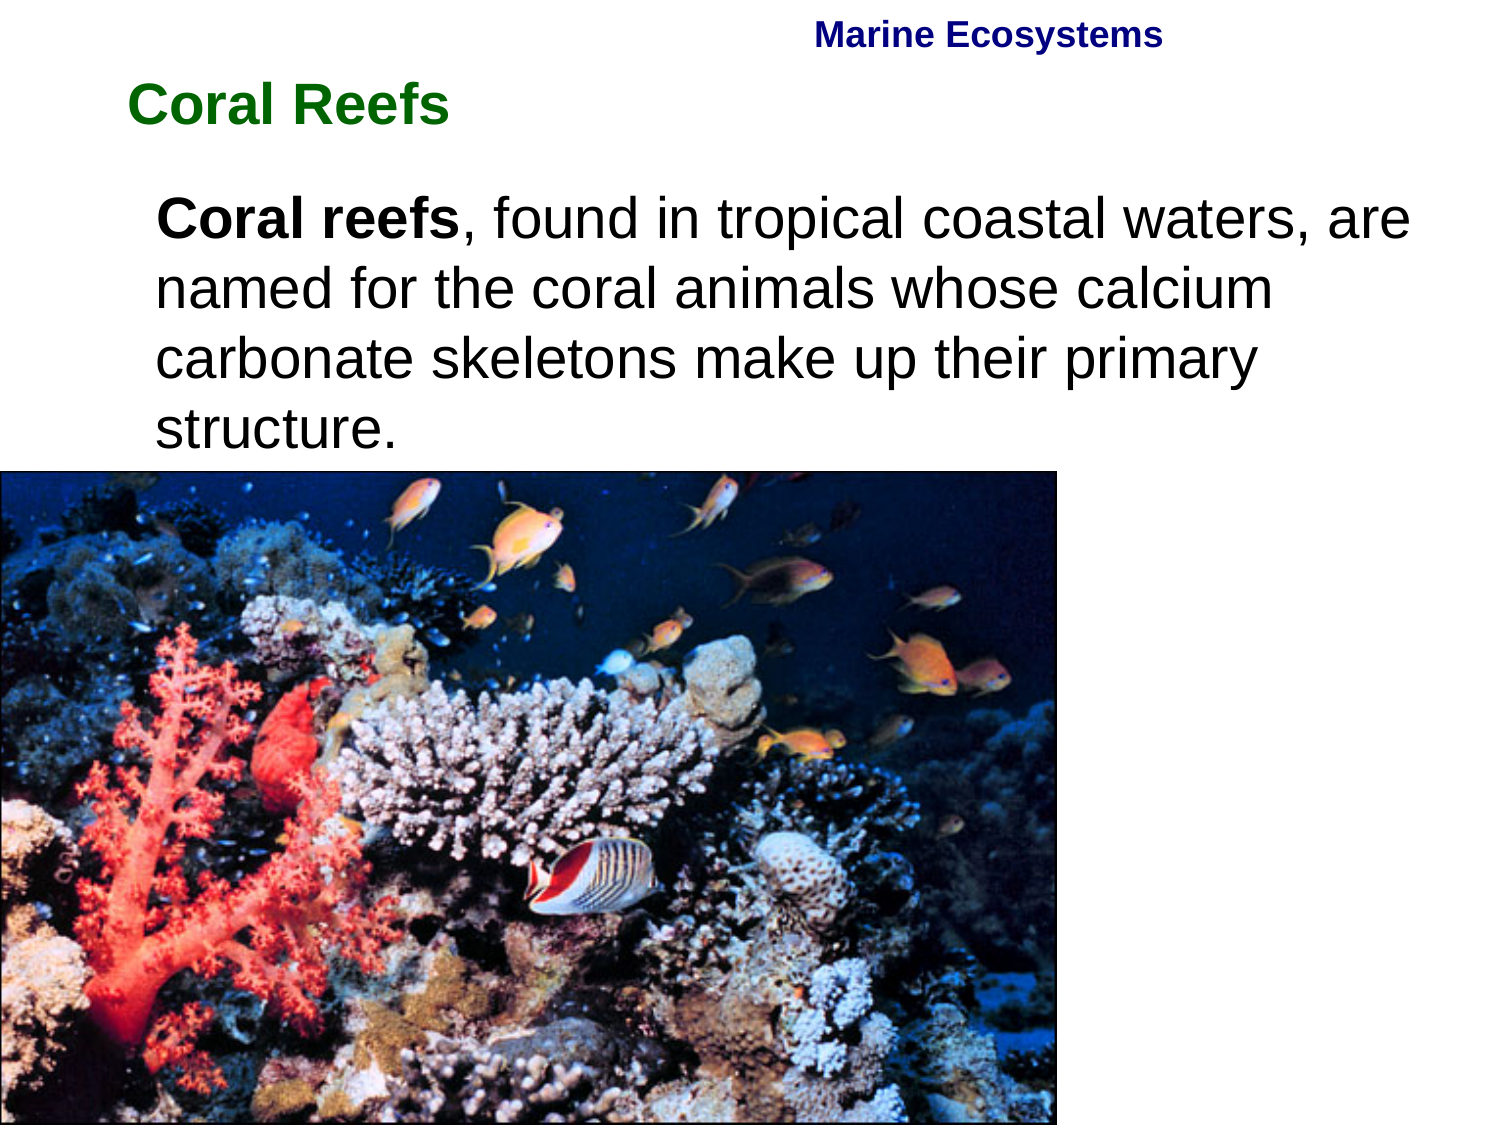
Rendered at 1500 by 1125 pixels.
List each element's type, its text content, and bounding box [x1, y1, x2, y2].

list Coral Reefs Coral reefs, found in tropical coastal waters, are named for the coral animals whose calcium carbonate skeletons make up their primary structure. [93, 69, 1500, 865]
picture [0, 471, 1057, 1125]
title Marine Ecosystems [799, 2, 1468, 69]
